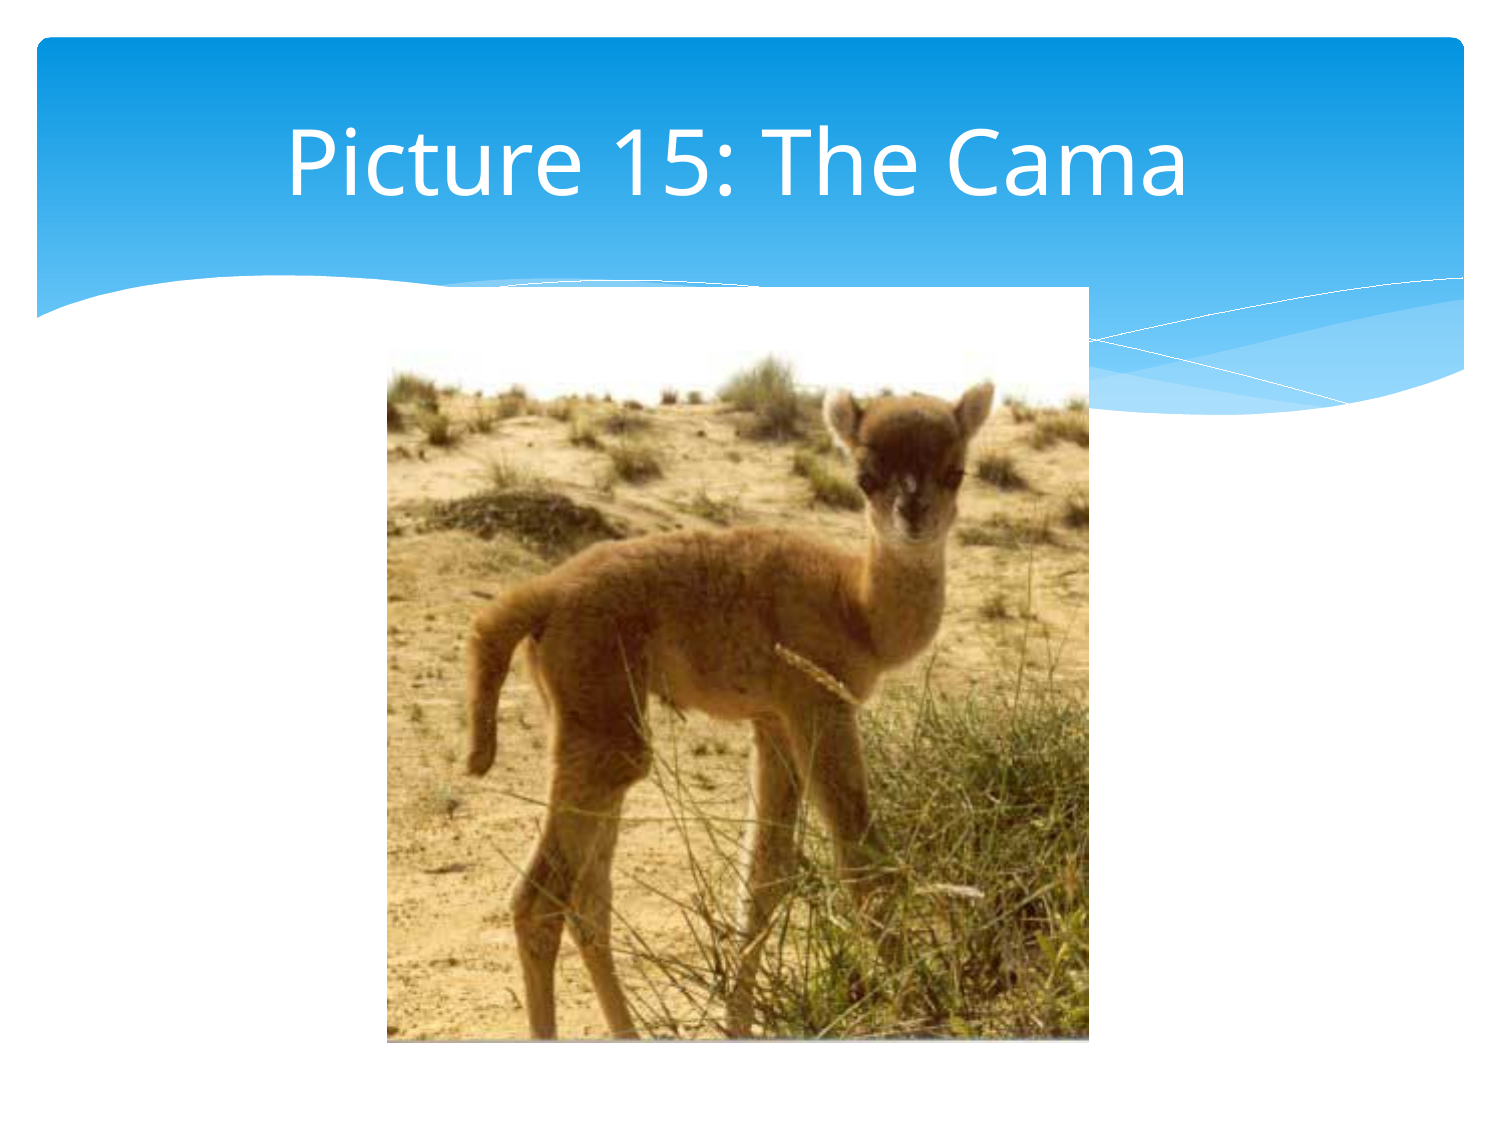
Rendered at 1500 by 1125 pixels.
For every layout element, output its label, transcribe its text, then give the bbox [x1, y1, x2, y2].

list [387, 287, 1089, 1043]
title Picture 15: The Cama [75, 55, 1425, 261]
